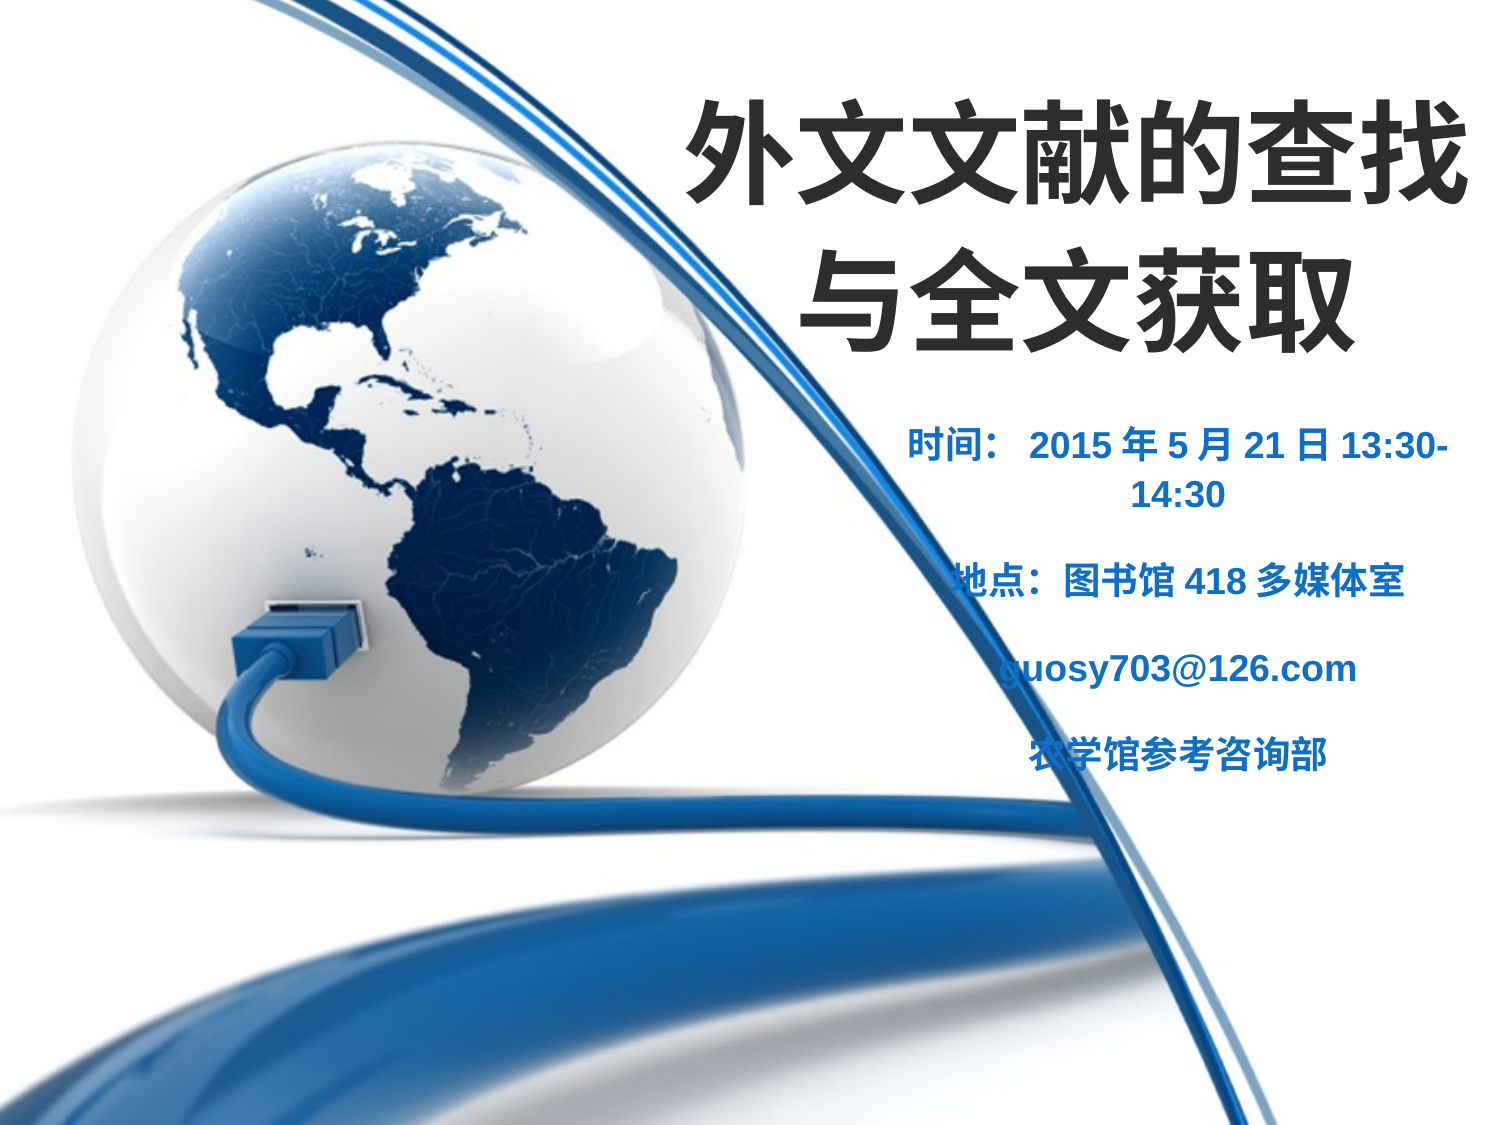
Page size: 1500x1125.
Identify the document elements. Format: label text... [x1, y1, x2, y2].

title 外文文献的查找与全文获取 [654, 54, 1500, 374]
picture [0, 0, 1500, 1125]
subtitle 时间：2015年5月21日13:30-14:30 地点：图书馆418多媒体室 guosy703@126.com 农学馆参考咨询部 [856, 408, 1500, 728]
